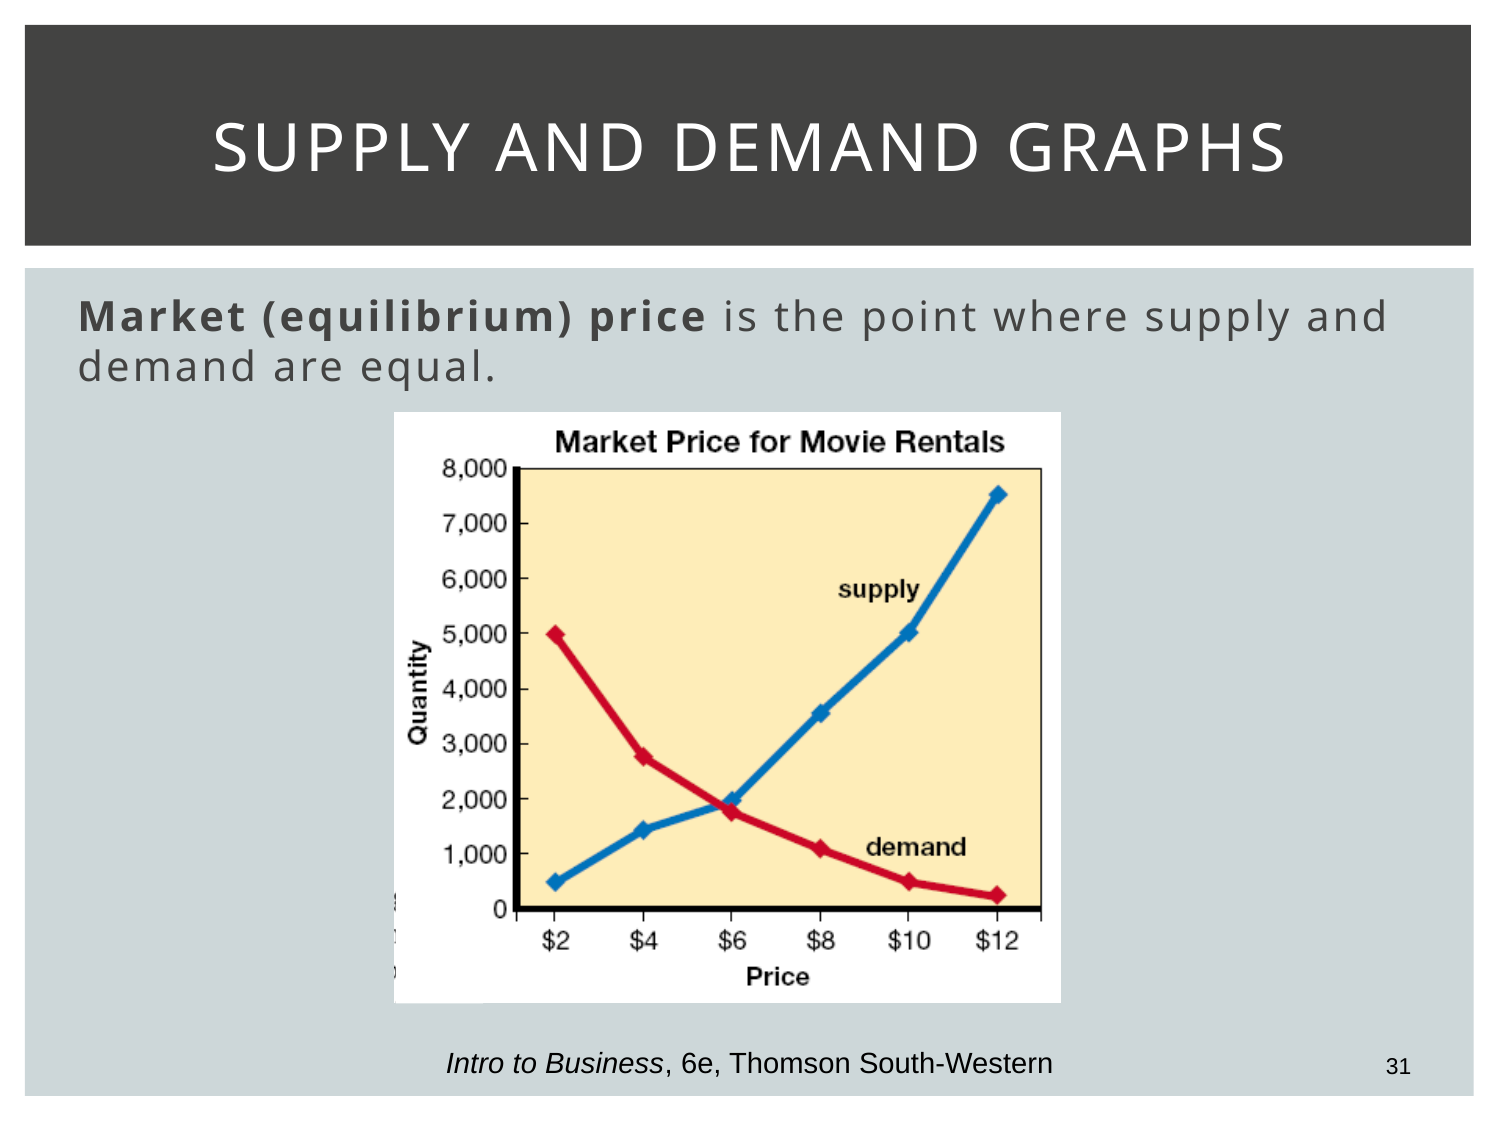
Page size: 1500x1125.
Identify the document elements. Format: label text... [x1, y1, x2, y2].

title Supply and Demand Graphs [62, 58, 1438, 232]
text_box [394, 412, 1061, 1004]
list Market (equilibrium) price is the point where supply and demand are equal. [62, 281, 1442, 1005]
text_box Intro to Business, 6e, Thomson South-Western [200, 1037, 1300, 1103]
slide_number 31 [1349, 1041, 1448, 1089]
